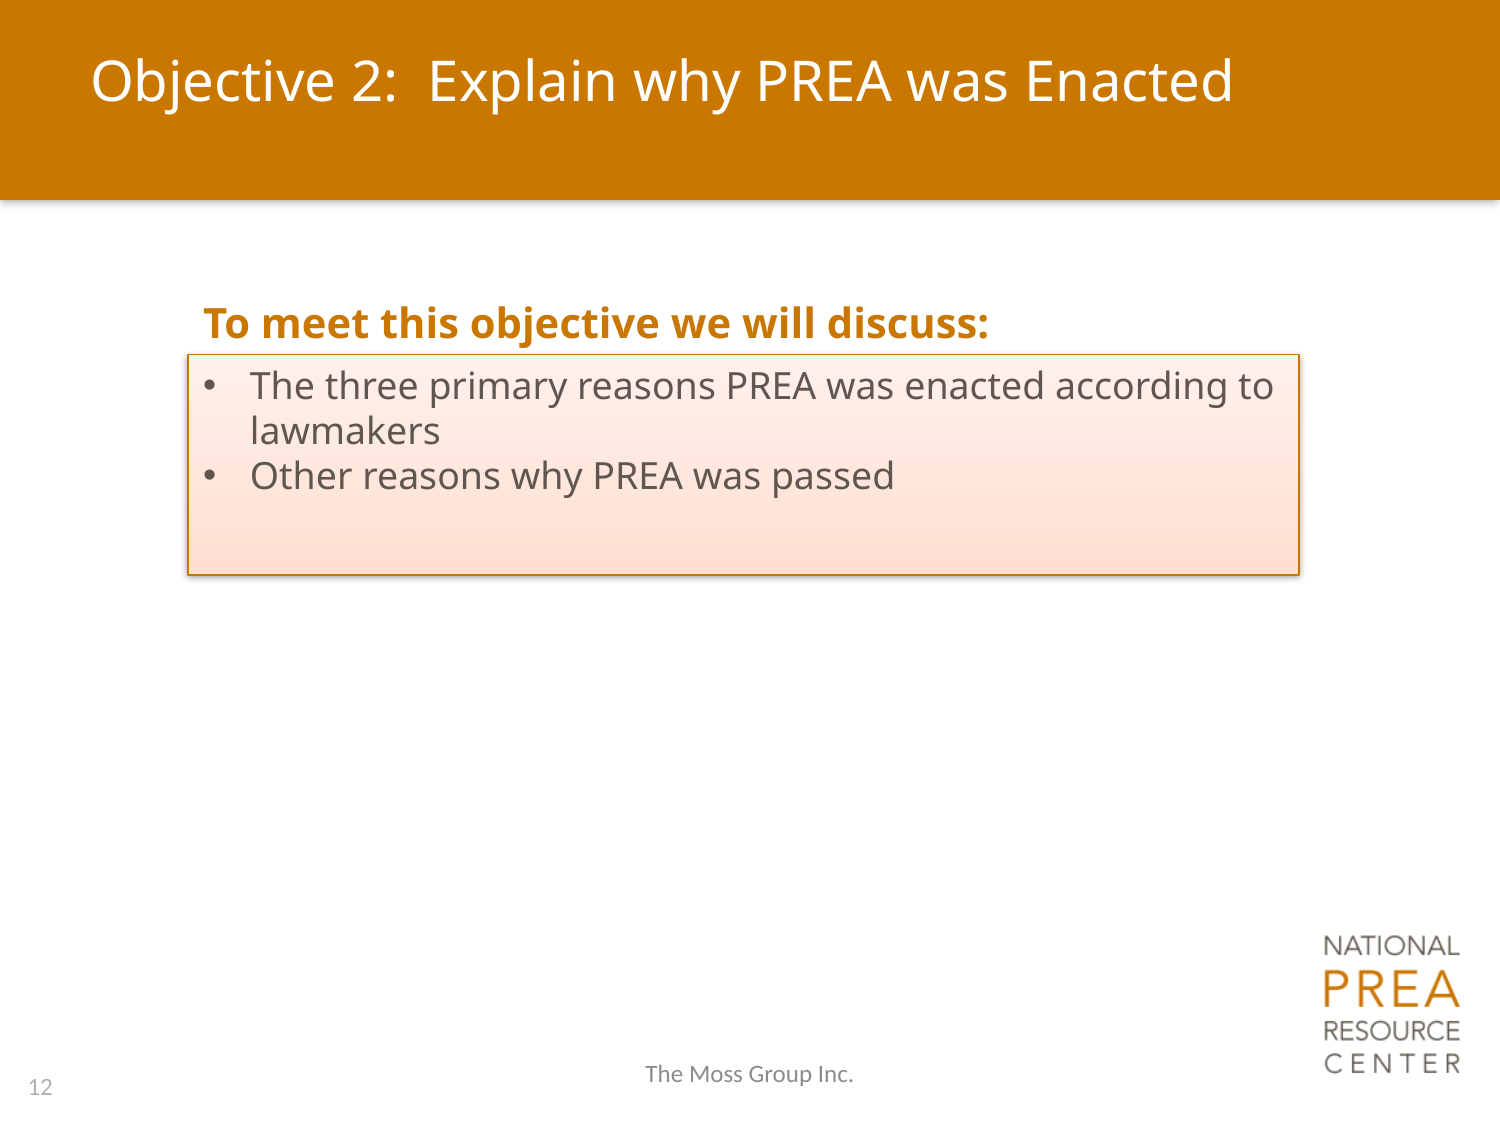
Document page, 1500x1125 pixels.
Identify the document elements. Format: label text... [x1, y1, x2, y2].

slide_number 12 [12, 1055, 363, 1116]
list The three primary reasons PREA was enacted according to lawmakers Other reasons why PREA was passed [187, 354, 1300, 576]
title Objective 2: Explain why PREA was Enacted [75, 13, 1425, 160]
picture [1312, 924, 1474, 1086]
footer The Moss Group Inc. [512, 1042, 988, 1103]
list To meet this objective we will discuss: [188, 283, 1300, 353]
